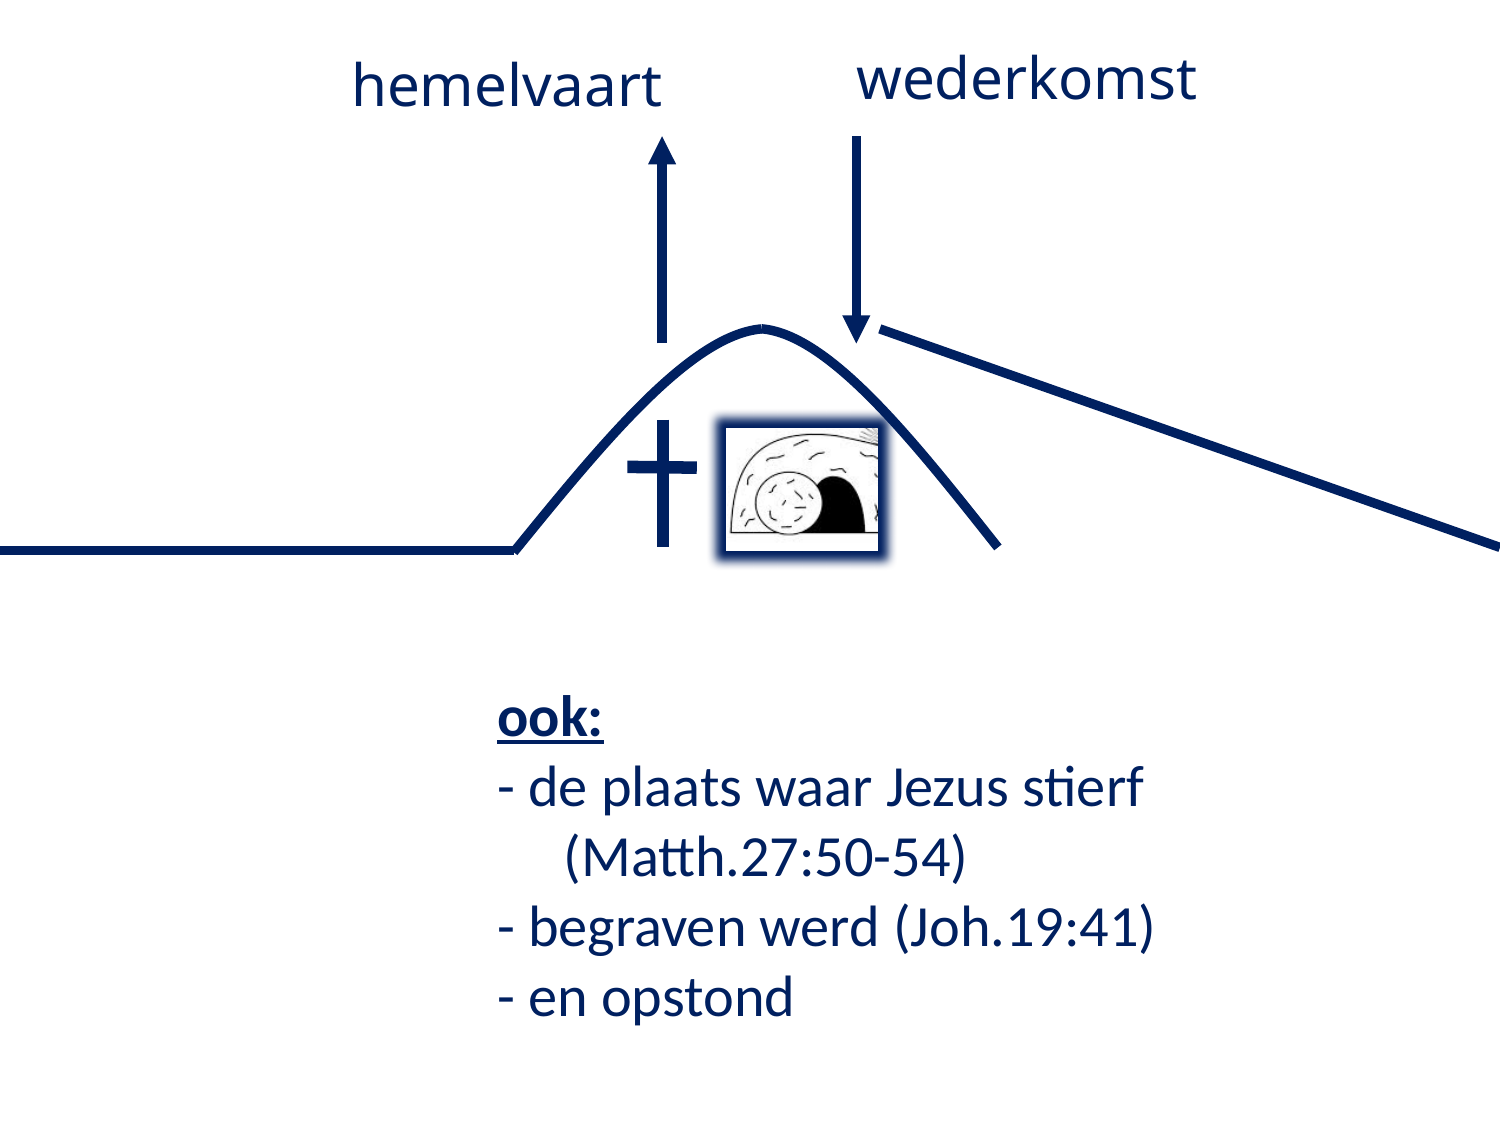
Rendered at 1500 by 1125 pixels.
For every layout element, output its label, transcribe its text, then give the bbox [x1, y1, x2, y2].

text_box [512, 326, 762, 554]
picture [726, 428, 878, 551]
text_box hemelvaart [336, 40, 762, 126]
text_box wederkomst [841, 34, 1267, 120]
text_box ook: - de plaats waar Jezus stierf (Matth.27:50-54) - begraven werd (Joh.19:41) - en opstond [482, 670, 1187, 1036]
text_box [896, 420, 1000, 549]
text_box [761, 326, 886, 410]
